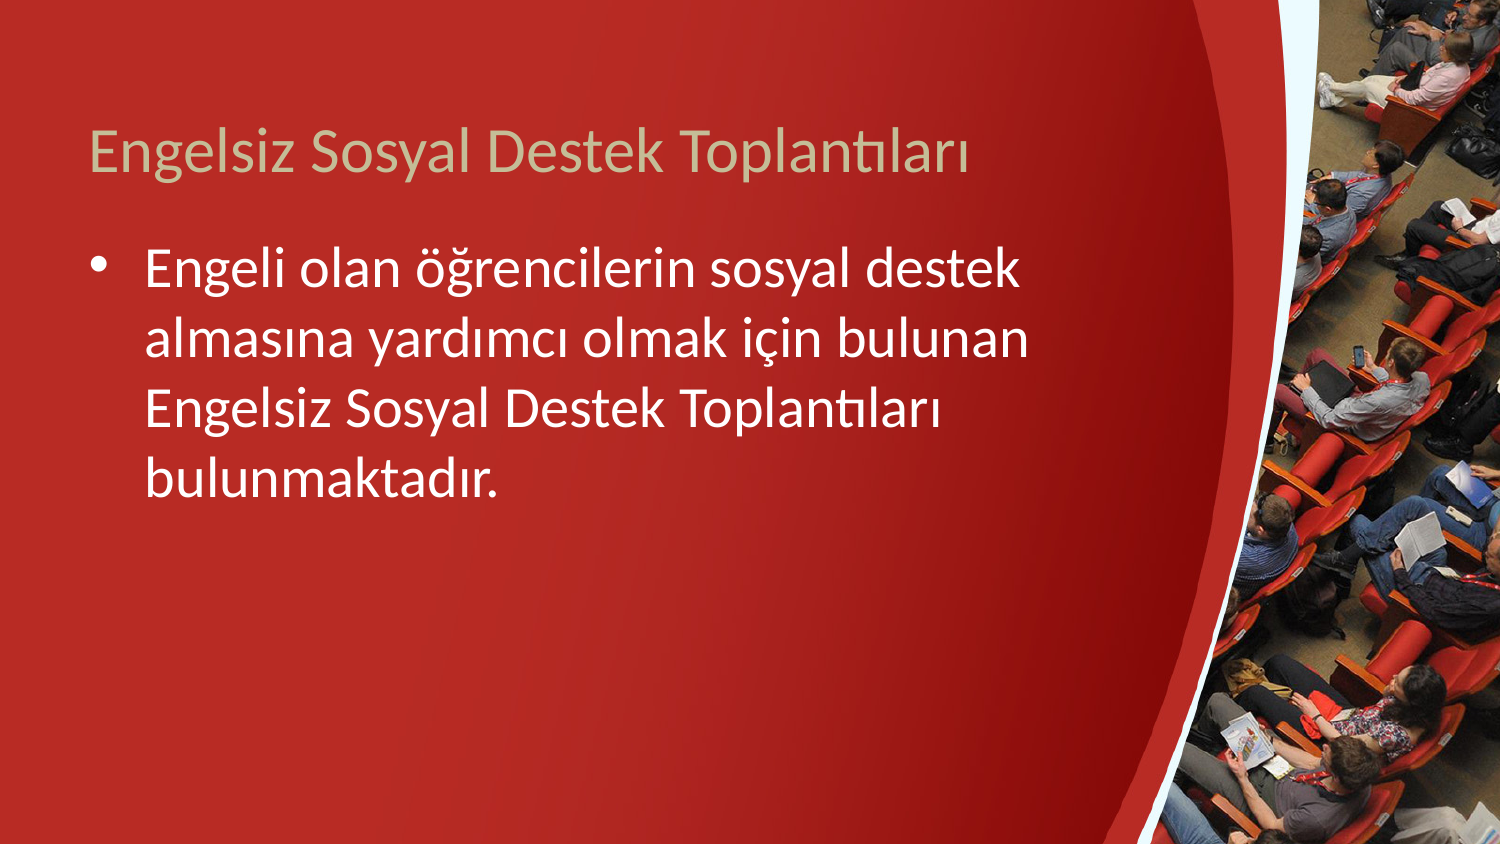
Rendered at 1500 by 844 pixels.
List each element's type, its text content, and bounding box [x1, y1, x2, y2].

list Engeli olan öğrencilerin sosyal destek almasına yardımcı olmak için bulunan Engelsiz Sosyal Destek Toplantıları bulunmaktadır. [73, 221, 1126, 773]
picture [0, 0, 1500, 844]
title Engelsiz Sosyal Destek Toplantıları [73, 71, 1126, 221]
